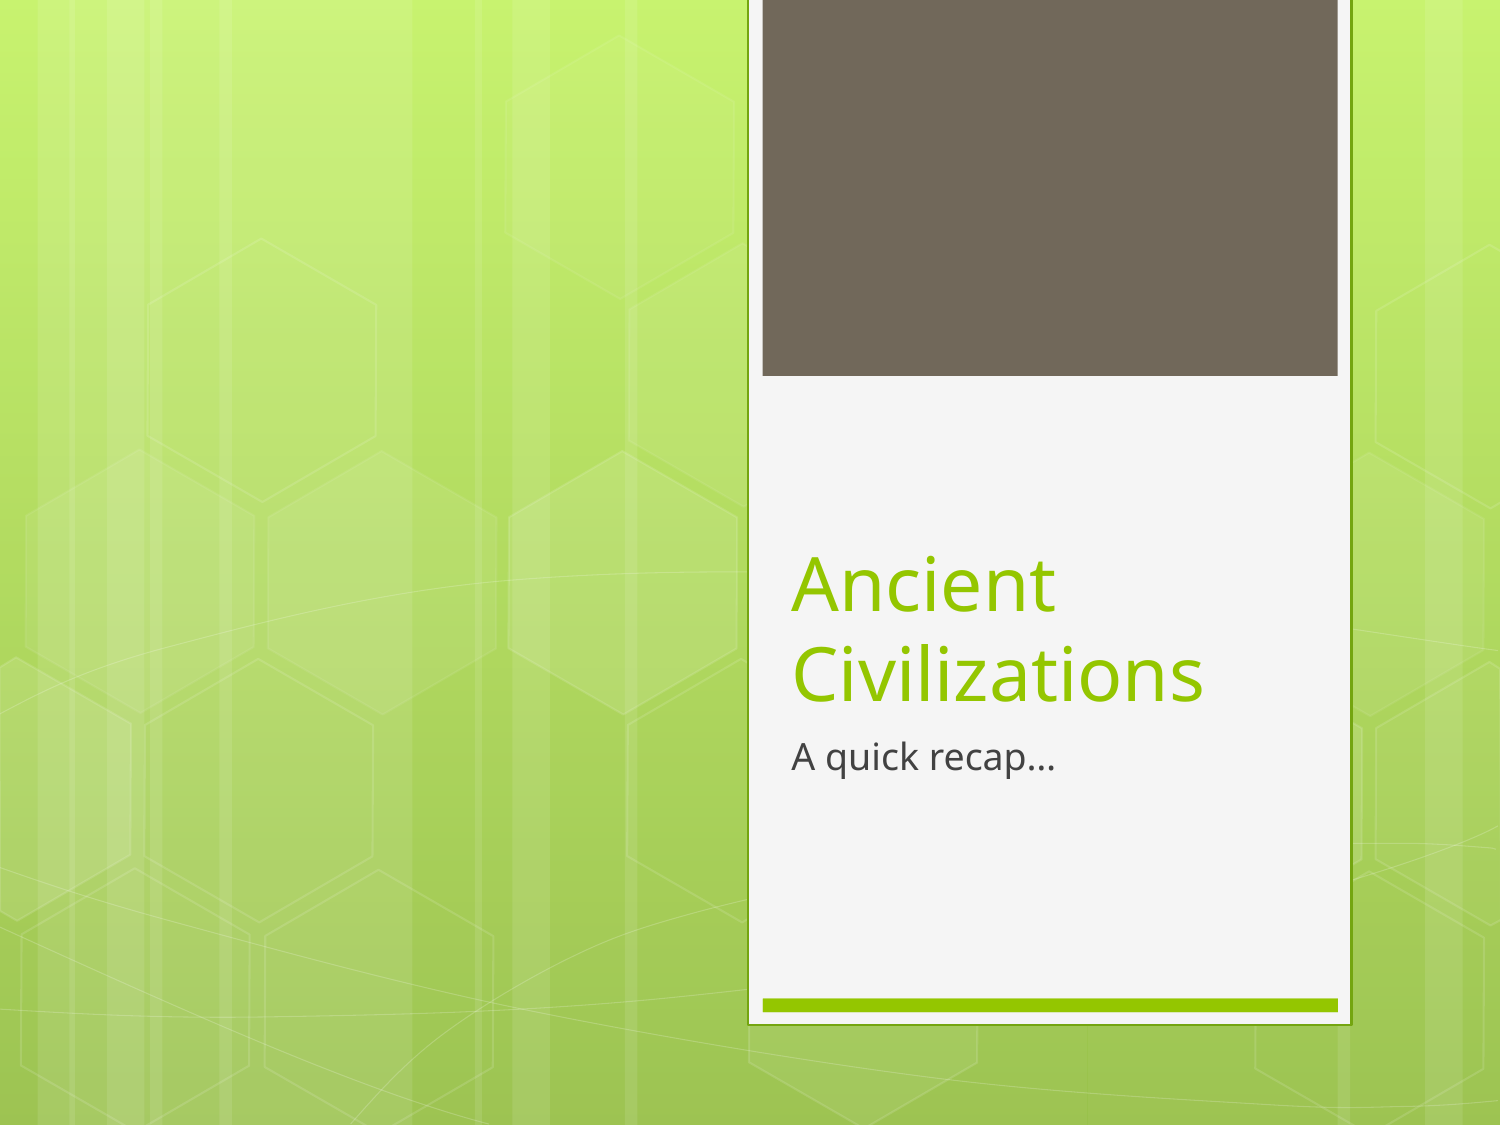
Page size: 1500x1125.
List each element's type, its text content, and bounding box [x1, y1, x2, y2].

subtitle A quick recap… [776, 725, 1320, 933]
title Ancient Civilizations [776, 444, 1320, 724]
